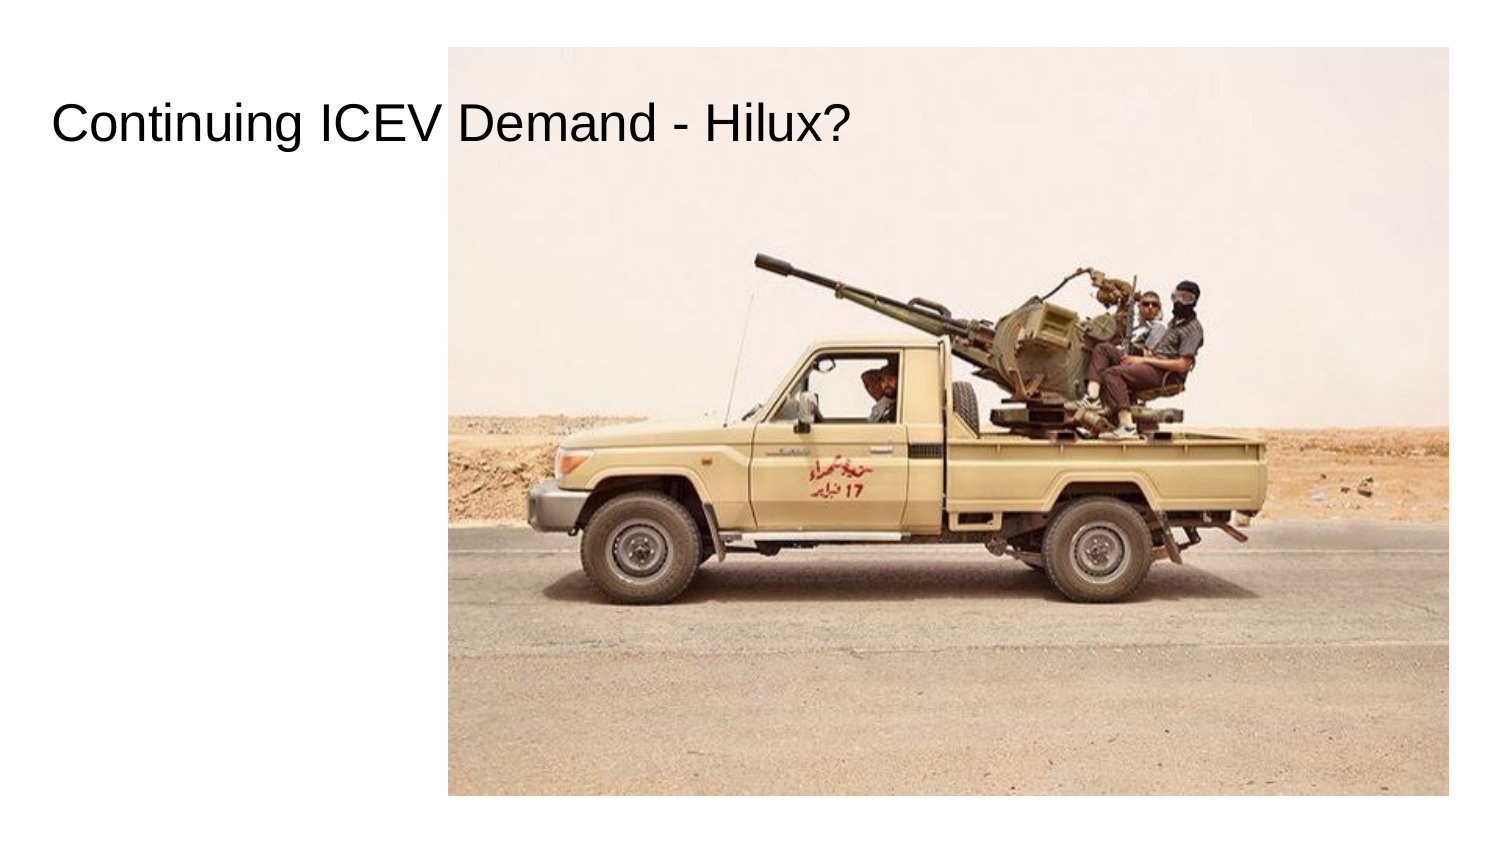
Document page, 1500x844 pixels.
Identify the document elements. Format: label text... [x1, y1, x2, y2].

title Continuing ICEV Demand - Hilux? [51, 72, 443, 167]
picture [448, 47, 1449, 797]
